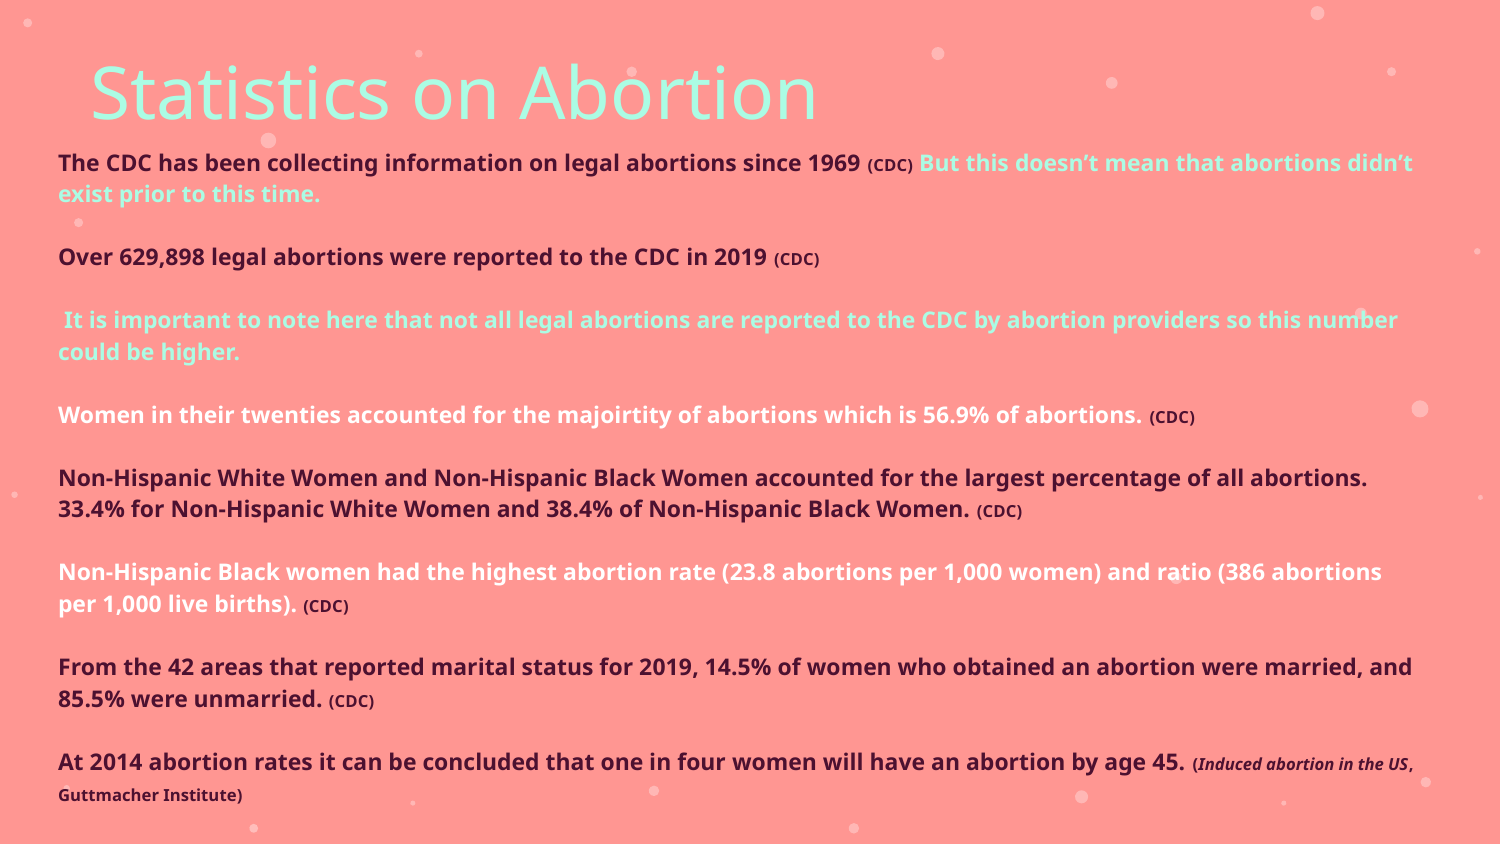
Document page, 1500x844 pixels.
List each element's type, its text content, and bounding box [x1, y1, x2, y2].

subtitle The CDC has been collecting information on legal abortions since 1969 (CDC) But this doesn’t mean that abortions didn’t exist prior to this time. Over 629,898 legal abortions were reported to the CDC in 2019 (CDC) It is important to note here that not all legal abortions are reported to the CDC by abortion providers so this number could be higher. Women in their twenties accounted for the majoirtity of abortions which is 56.9% of abortions. (CDC) Non-Hispanic White Women and Non-Hispanic Black Women accounted for the largest percentage of all abortions. 33.4% for Non-Hispanic White Women and 38.4% of Non-Hispanic Black Women. (CDC) Non-Hispanic Black women had the highest abortion rate (23.8 abortions per 1,000 women) and ratio (386 abortions per 1,000 live births). (CDC) From the 42 areas that reported marital status for 2019, 14.5% of women who obtained an abortion were married, and 85.5% were unmarried. (CDC) At 2014 abortion rates it can be concluded that one in four women will have an abortion by age 45. (Induced abortion in the US, Guttmacher Institute) [43, 166, 1433, 814]
title Statistics on Abortion [75, 31, 1339, 126]
